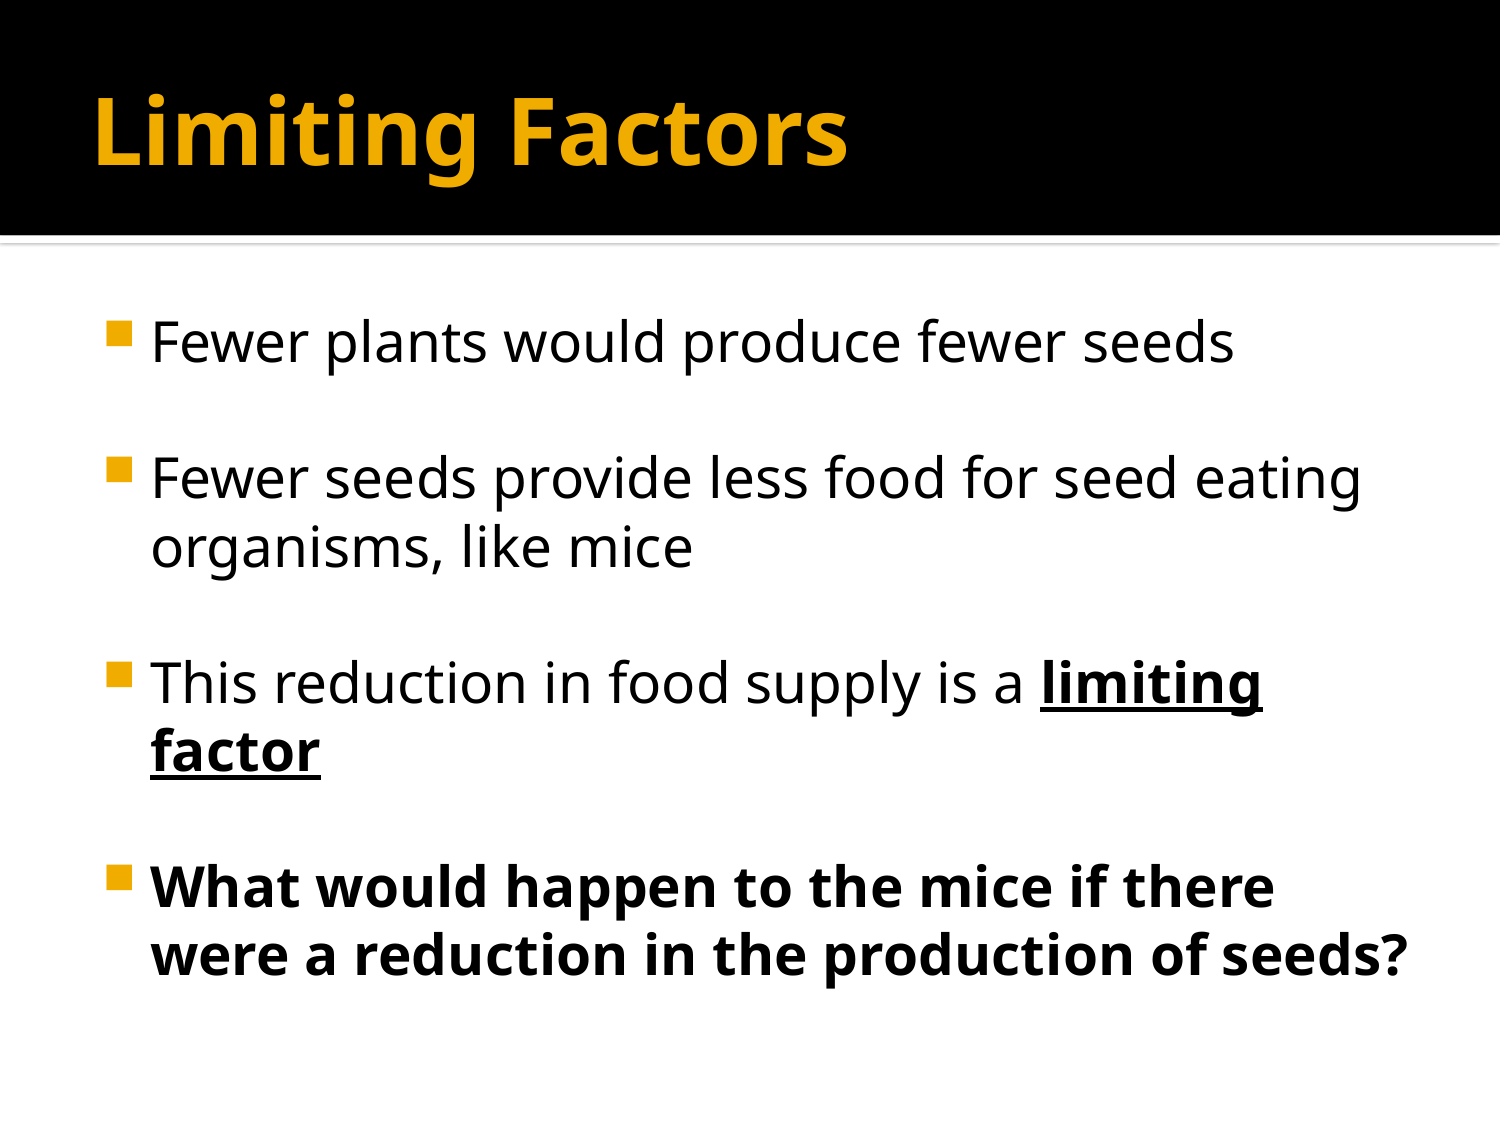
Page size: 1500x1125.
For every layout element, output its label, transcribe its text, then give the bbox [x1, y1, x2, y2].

title Limiting Factors [75, 25, 1425, 231]
list Fewer plants would produce fewer seeds Fewer seeds provide less food for seed eating organisms, like mice This reduction in food supply is a limiting factor What would happen to the mice if there were a reduction in the production of seeds? [75, 291, 1425, 1050]
